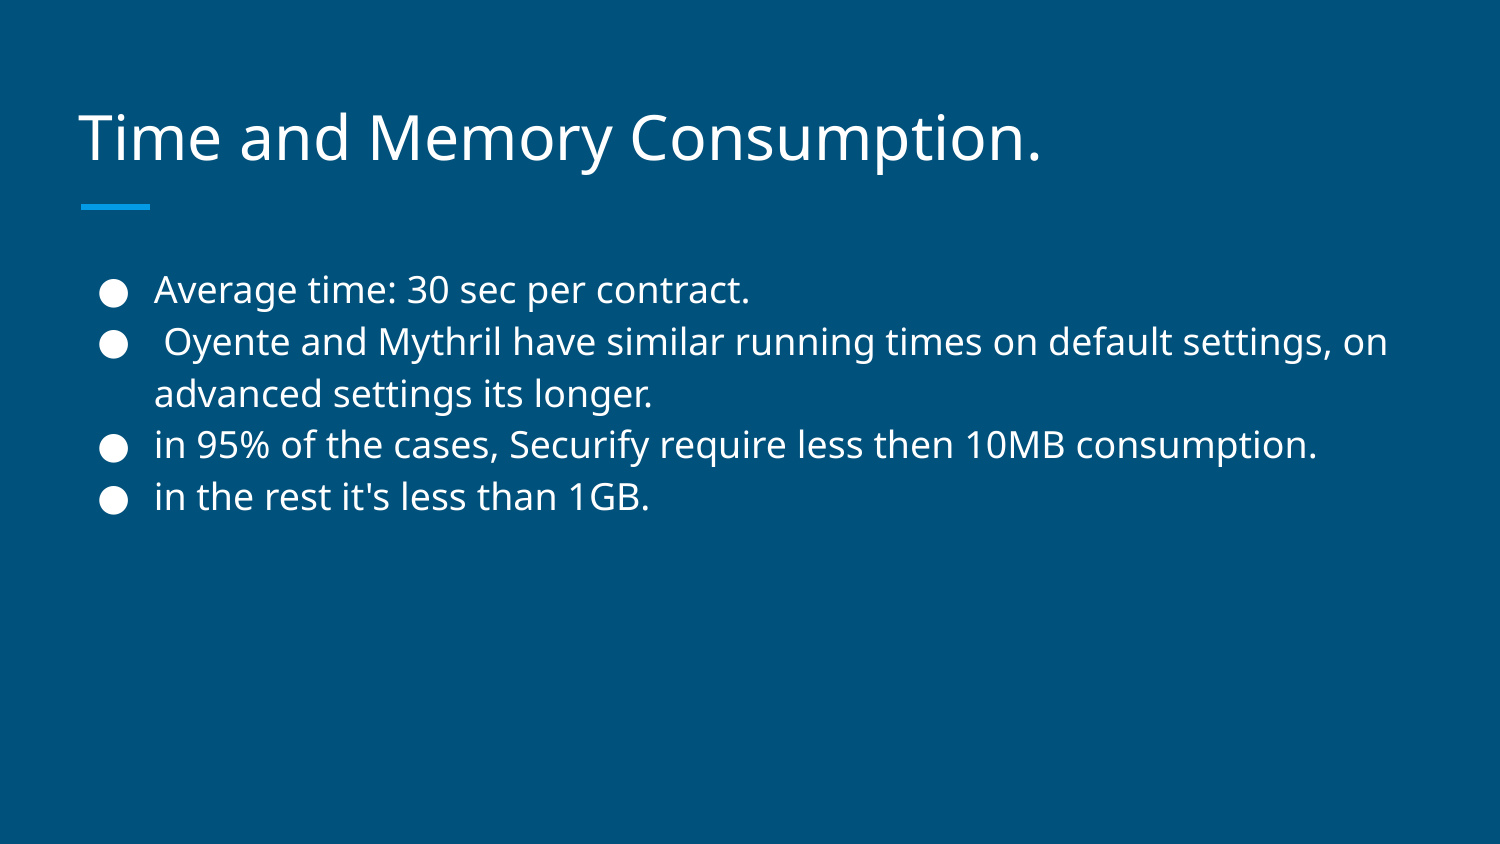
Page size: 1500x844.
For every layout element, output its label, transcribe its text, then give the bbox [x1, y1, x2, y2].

title Time and Memory Consumption. [63, 75, 1437, 188]
list Average time: 30 sec per contract. Oyente and Mythril have similar running times on default settings, on advanced settings its longer. in 95% of the cases, Securify require less then 10MB consumption. in the rest it's less than 1GB. [63, 244, 1437, 750]
